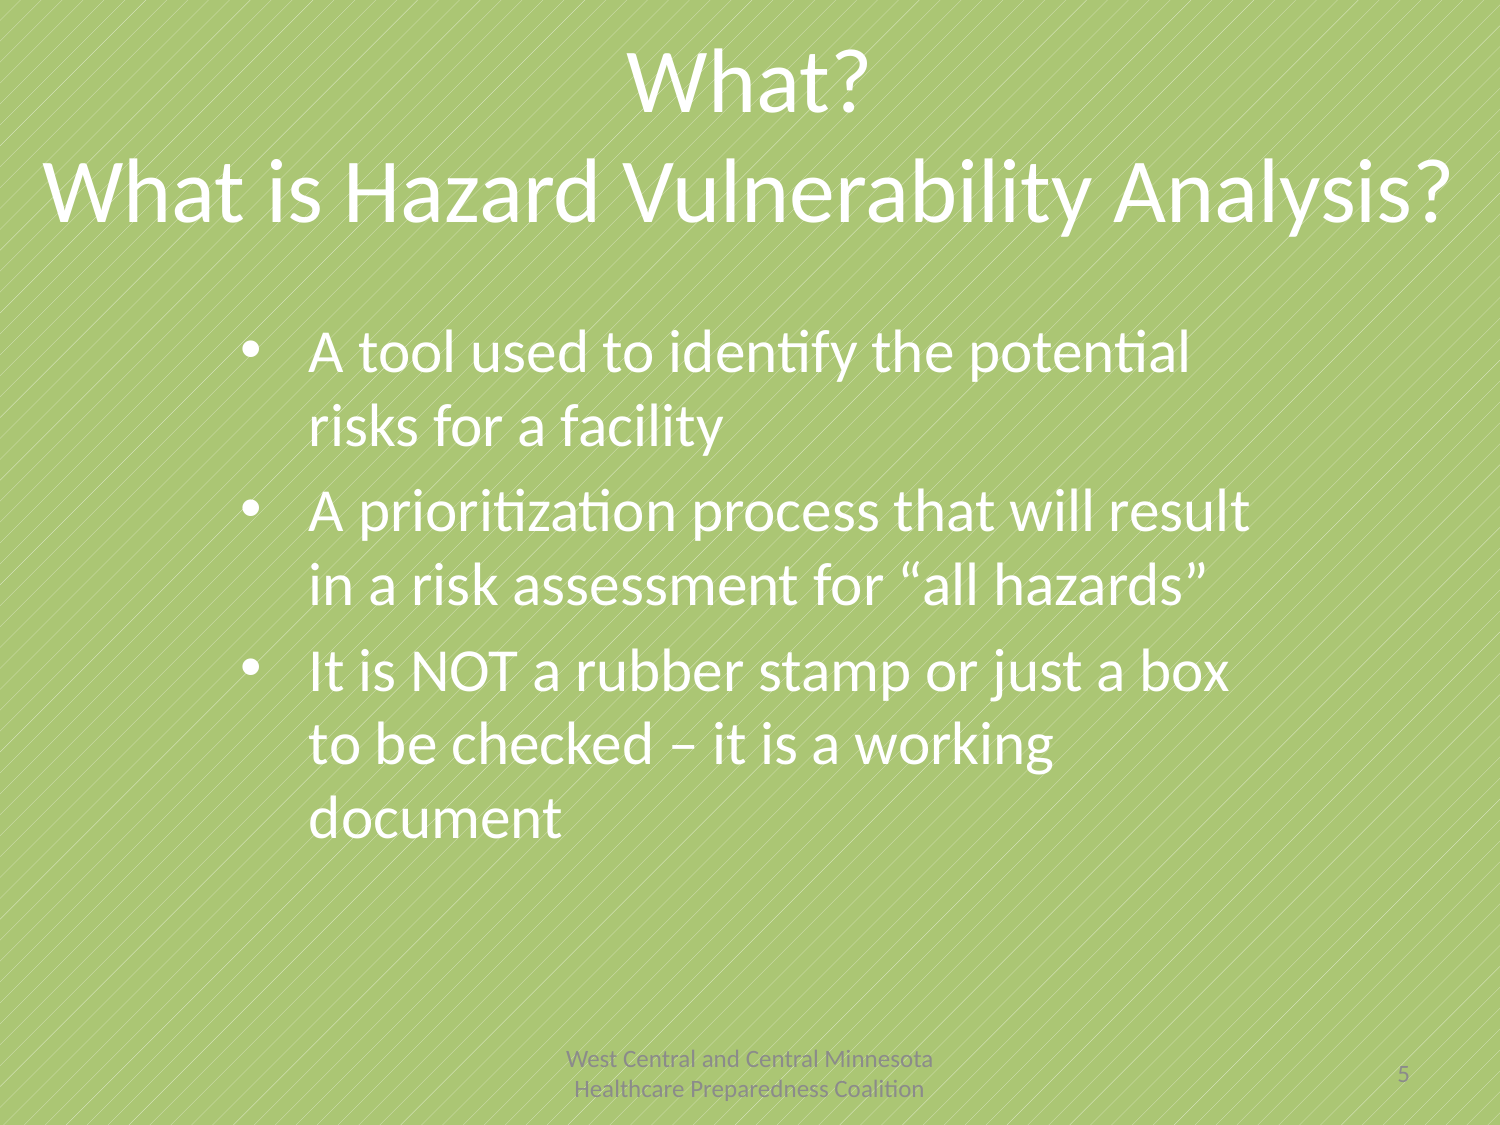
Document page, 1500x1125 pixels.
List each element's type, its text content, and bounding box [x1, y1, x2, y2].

slide_number 5 [1074, 1042, 1425, 1103]
title What? What is Hazard Vulnerability Analysis? [0, 9, 1500, 251]
subtitle A tool used to identify the potential risks for a facility A prioritization process that will result in a risk assessment for “all hazards” It is NOT a rubber stamp or just a box to be checked – it is a working document [225, 303, 1275, 938]
footer West Central and Central Minnesota Healthcare Preparedness Coalition [512, 1042, 988, 1103]
